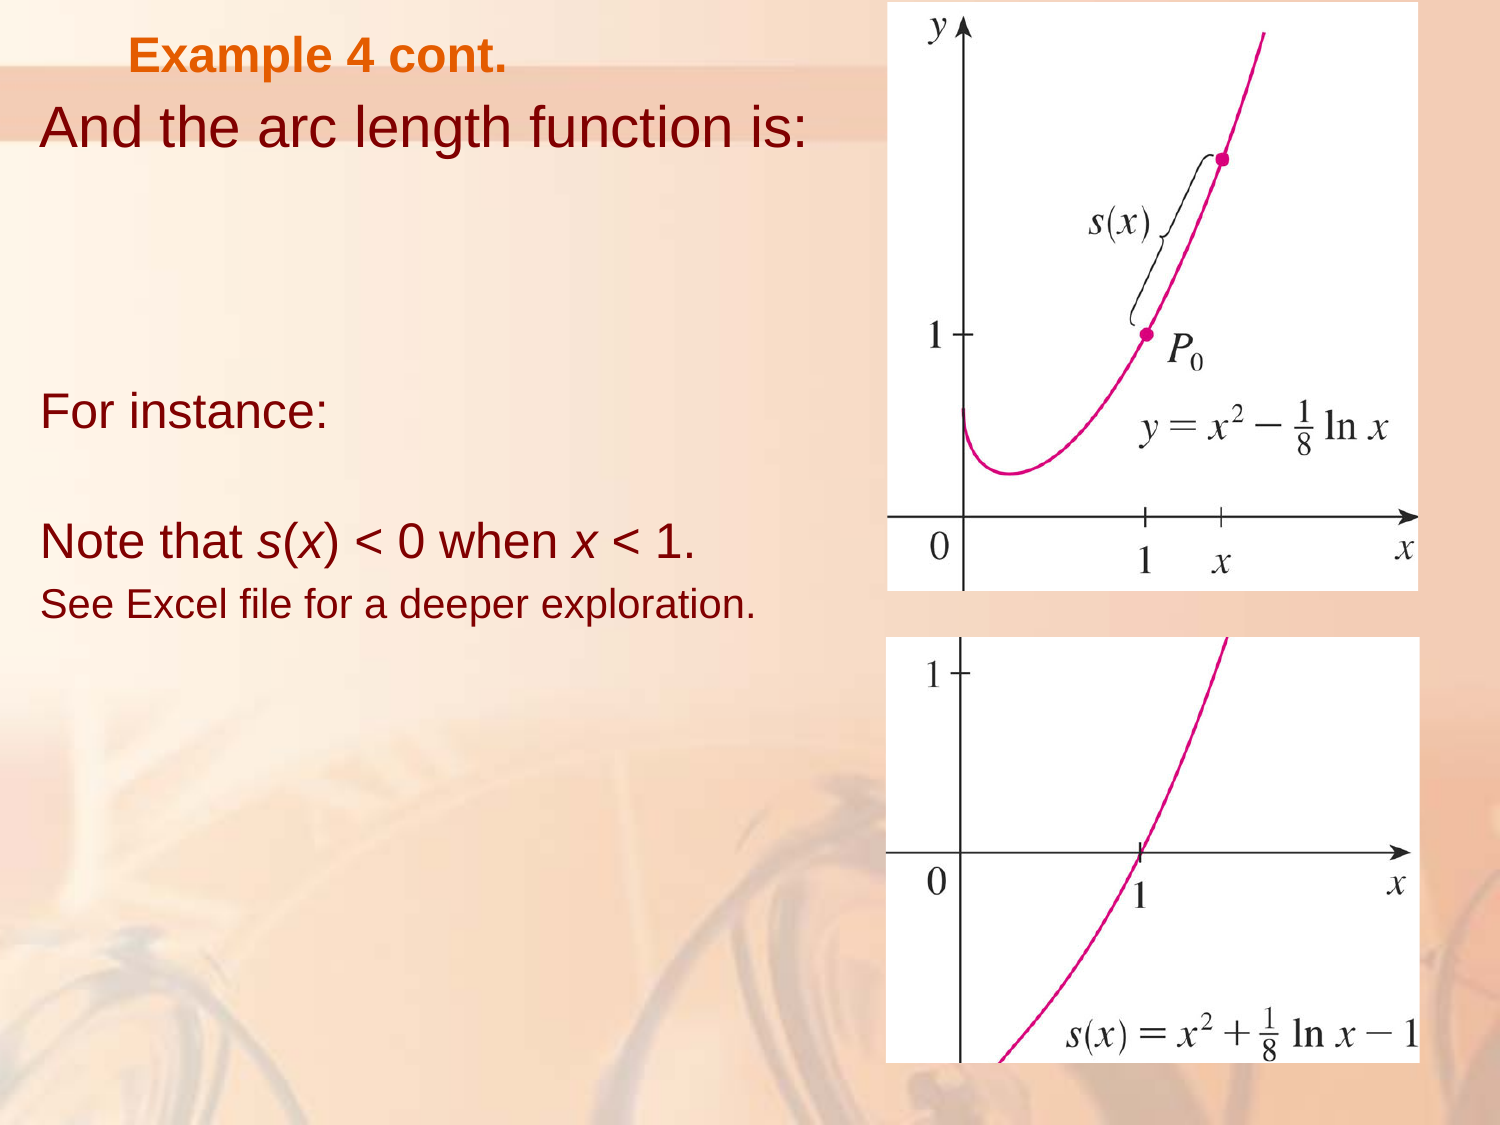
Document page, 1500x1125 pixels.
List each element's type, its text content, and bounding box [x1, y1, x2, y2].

picture [0, 0, 1500, 1125]
title Example 4 cont. [112, 4, 525, 101]
